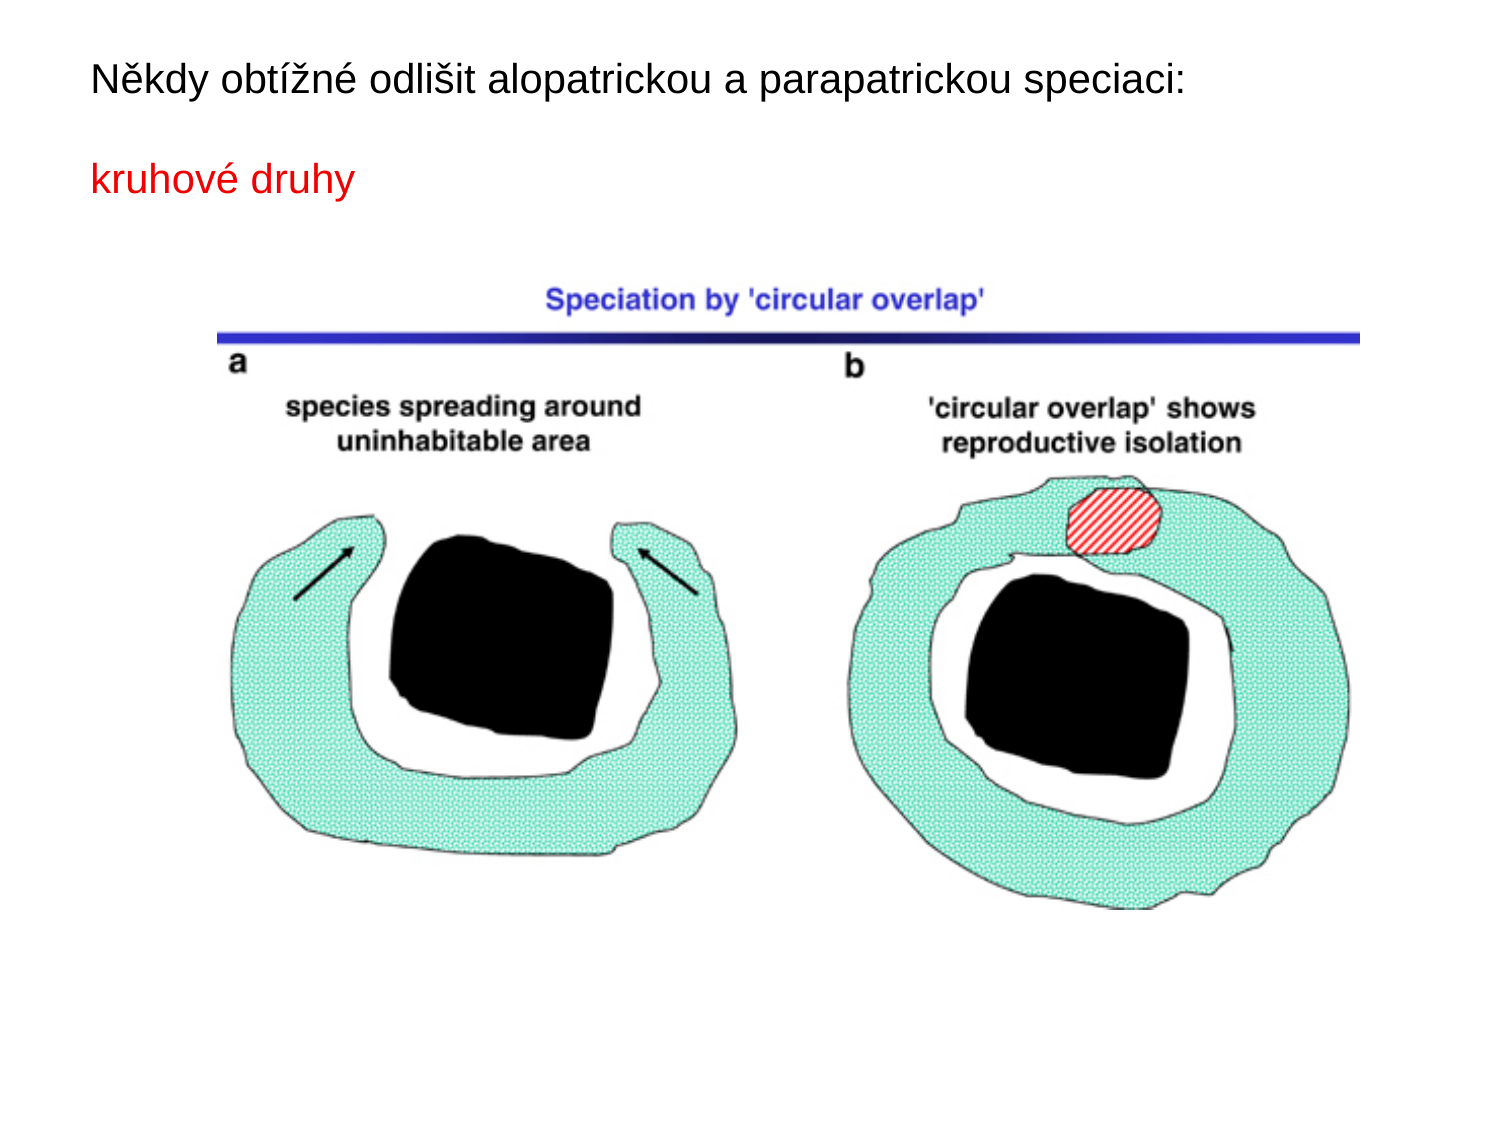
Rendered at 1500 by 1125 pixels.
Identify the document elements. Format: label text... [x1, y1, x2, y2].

text_box Někdy obtížné odlišit alopatrickou a parapatrickou speciaci: kruhové druhy [75, 44, 1202, 210]
picture [216, 281, 1360, 910]
